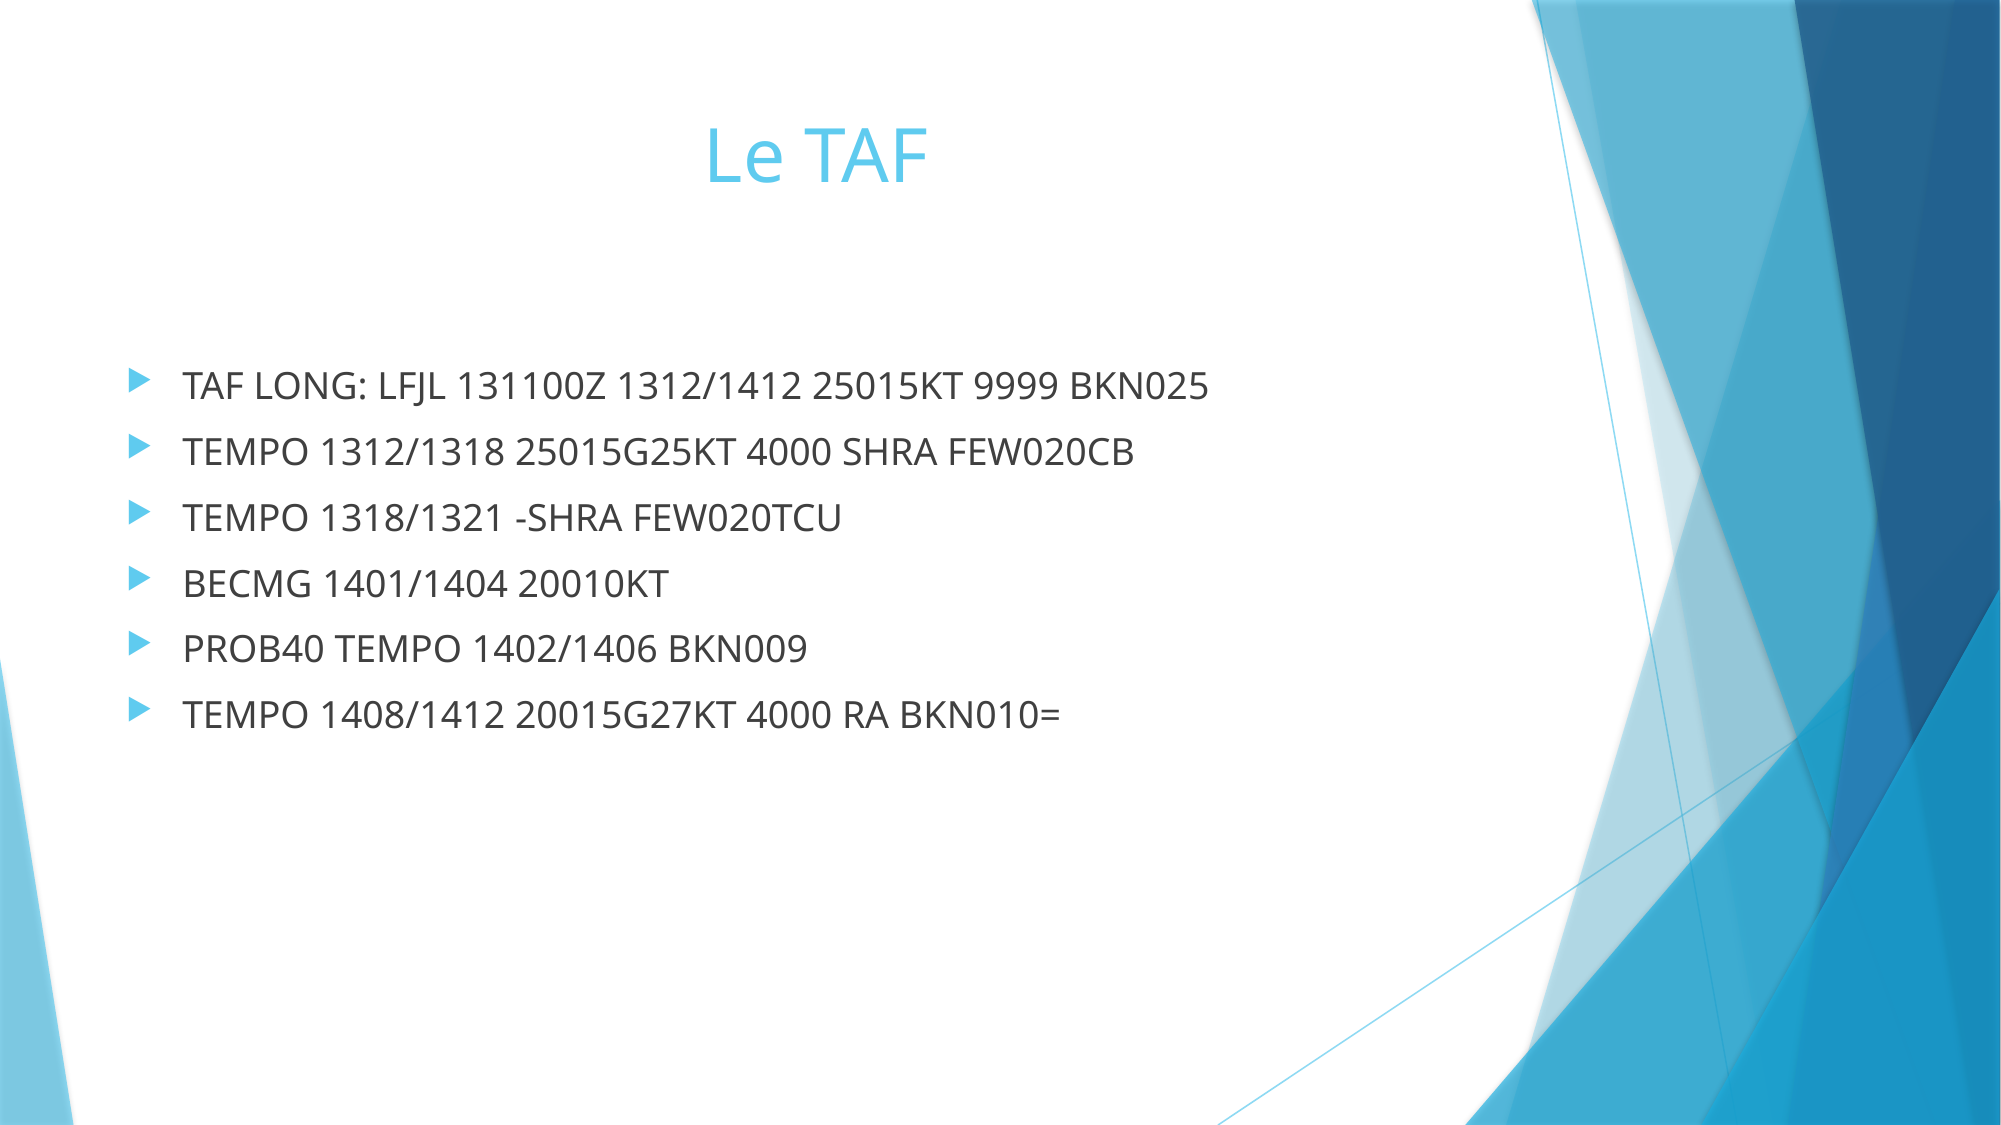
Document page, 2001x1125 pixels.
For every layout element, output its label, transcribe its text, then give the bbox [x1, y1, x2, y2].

title Le TAF [111, 99, 1522, 317]
list TAF LONG: LFJL 131100Z 1312/1412 25015KT 9999 BKN025 TEMPO 1312/1318 25015G25KT 4000 SHRA FEW020CB TEMPO 1318/1321 -SHRA FEW020TCU BECMG 1401/1404 20010KT PROB40 TEMPO 1402/1406 BKN009 TEMPO 1408/1412 20015G27KT 4000 RA BKN010= [111, 354, 1522, 992]
